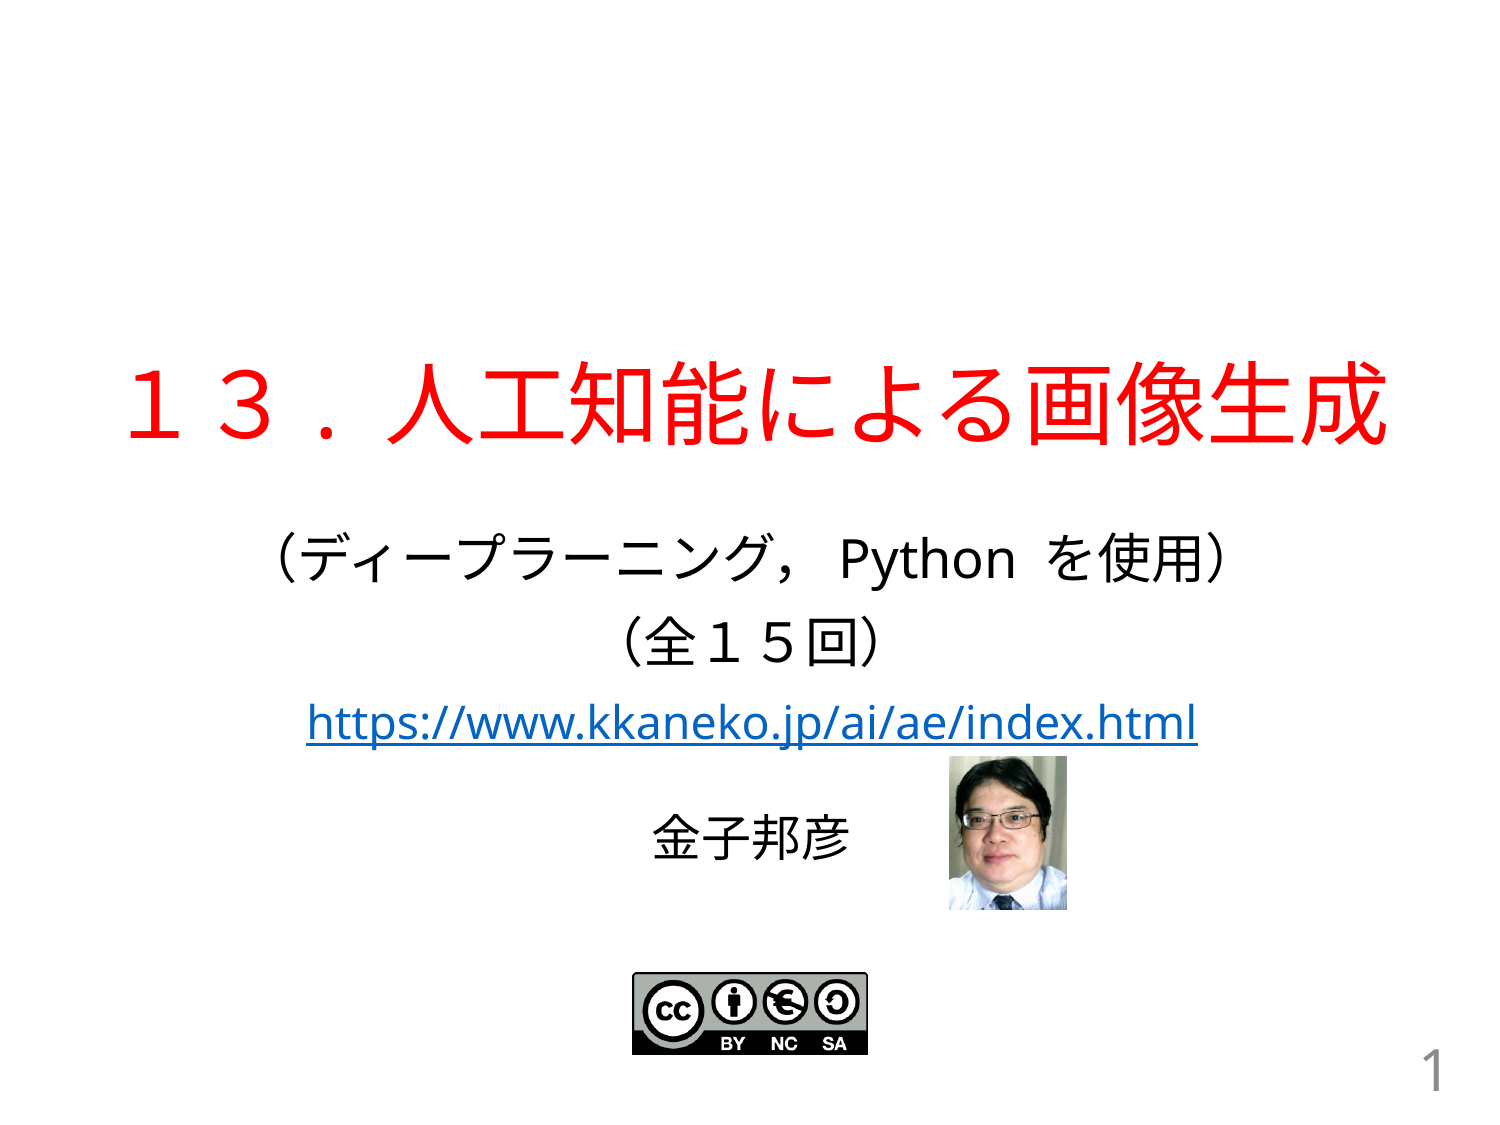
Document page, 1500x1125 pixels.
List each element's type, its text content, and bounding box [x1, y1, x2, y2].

title １３. 人工知能による画像生成 [73, 184, 1427, 516]
slide_number 1 [1129, 1042, 1467, 1103]
text_box 金子邦彦 [635, 798, 868, 875]
picture [632, 972, 868, 1055]
picture [949, 756, 1067, 911]
subtitle （ディープラーニング，Python を使用） （全１５回） https://www.kkaneko.jp/ai/ae/index.html [73, 516, 1430, 764]
